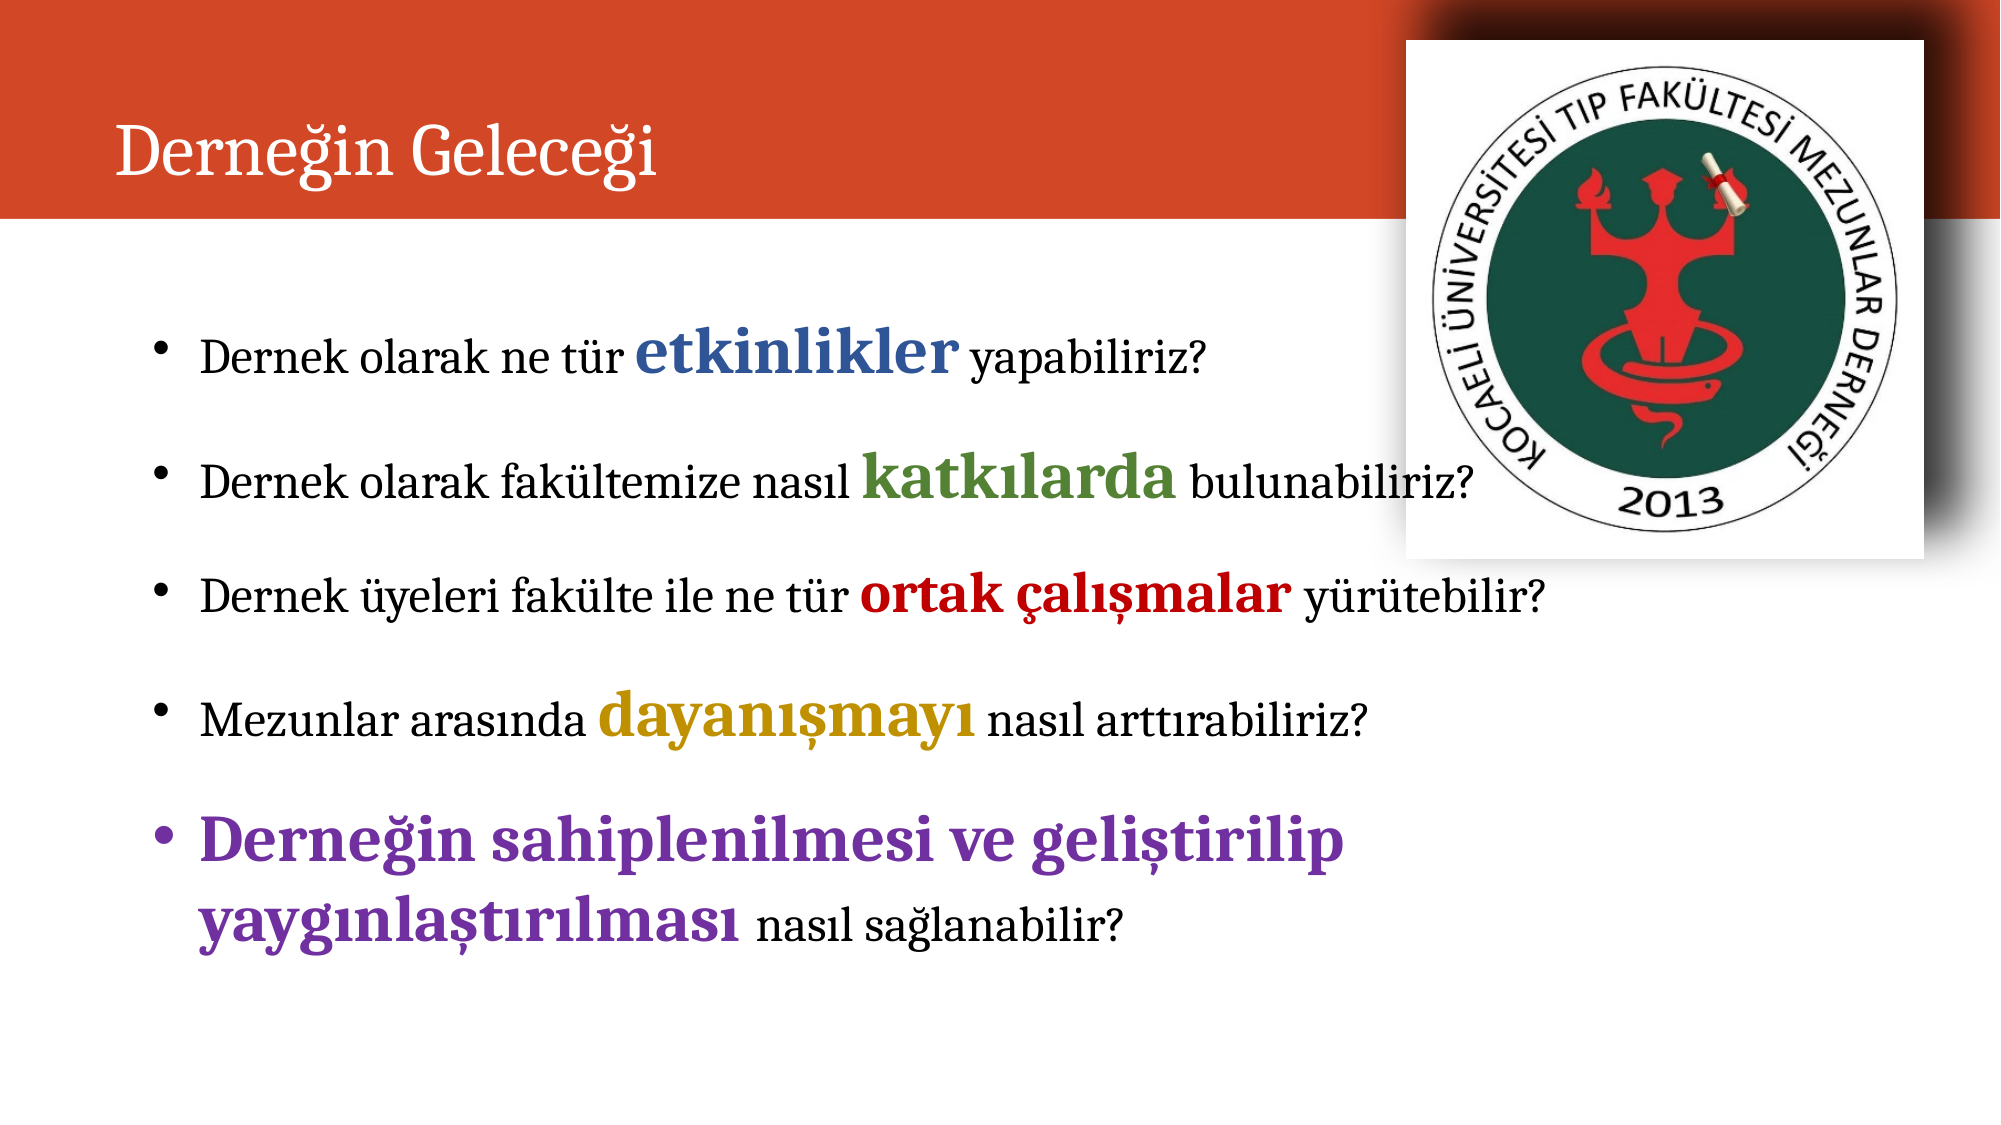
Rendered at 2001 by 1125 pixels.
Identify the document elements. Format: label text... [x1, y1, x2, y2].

picture [1406, 40, 1924, 559]
list Dernek olarak ne tür etkinlikler yapabiliriz? Dernek olarak fakültemize nasıl katkılarda bulunabiliriz? Dernek üyeleri fakülte ile ne tür ortak çalışmalar yürütebilir? Mezunlar arasında dayanışmayı nasıl arttırabiliriz? Derneğin sahiplenilmesi ve geliştirilip yaygınlaştırılması nasıl sağlanabilir? [137, 299, 1863, 1014]
title Derneğin Geleceği [99, 0, 1863, 199]
